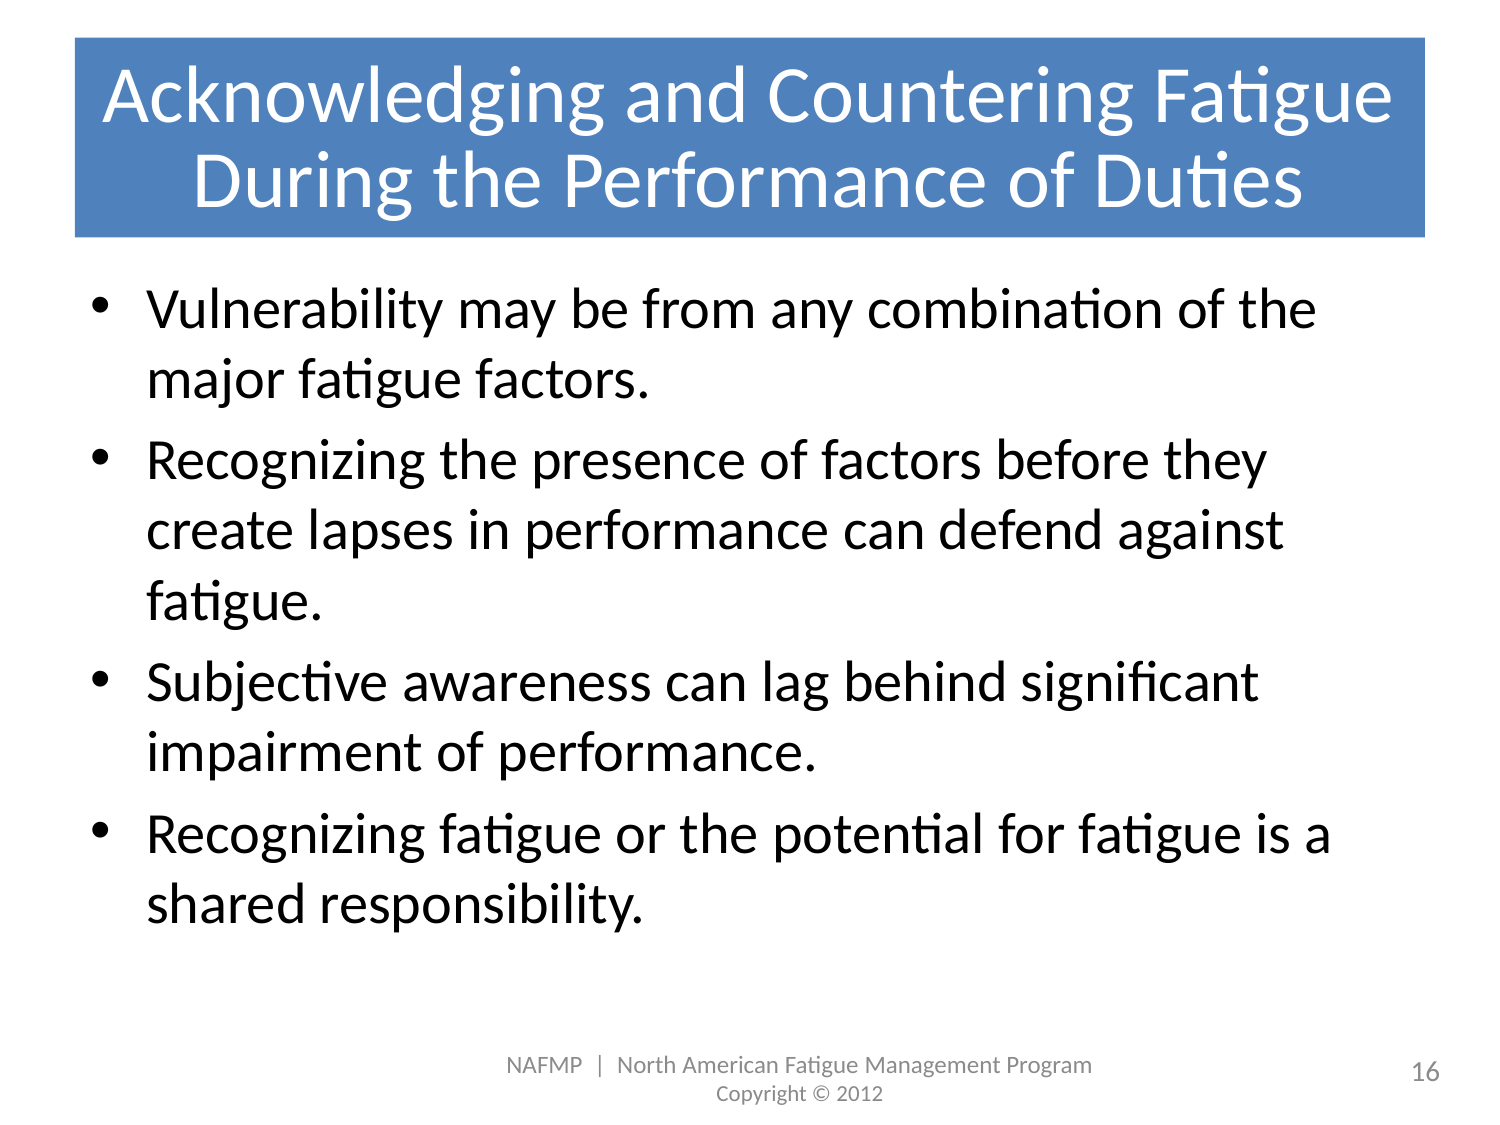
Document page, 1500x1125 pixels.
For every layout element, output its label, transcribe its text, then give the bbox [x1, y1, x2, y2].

title Acknowledging and Countering Fatigue During the Performance of Duties [75, 45, 1425, 233]
list Vulnerability may be from any combination of the major fatigue factors. Recognizing the presence of factors before they create lapses in performance can defend against fatigue. Subjective awareness can lag behind significant impairment of performance. Recognizing fatigue or the potential for fatigue is a shared responsibility. [75, 262, 1425, 1005]
